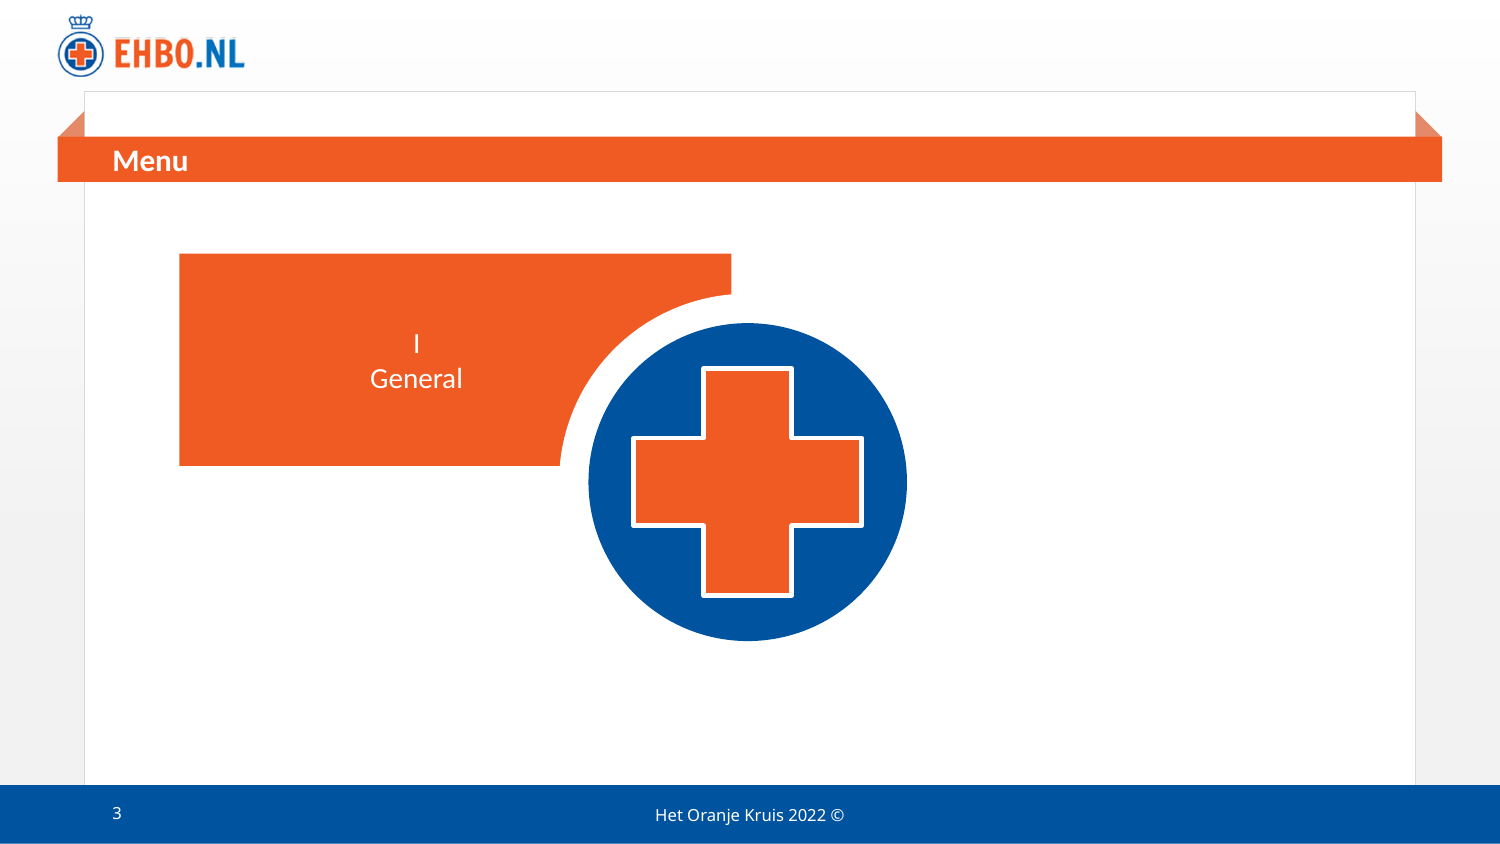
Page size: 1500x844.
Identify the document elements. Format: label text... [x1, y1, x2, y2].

text_box I General [177, 251, 734, 468]
text_box [112, 137, 1223, 183]
slide_number 3 [112, 793, 349, 836]
footer Het Oranje Kruis 2022 © [512, 793, 988, 836]
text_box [558, 293, 937, 671]
text_box [67, 36, 243, 58]
